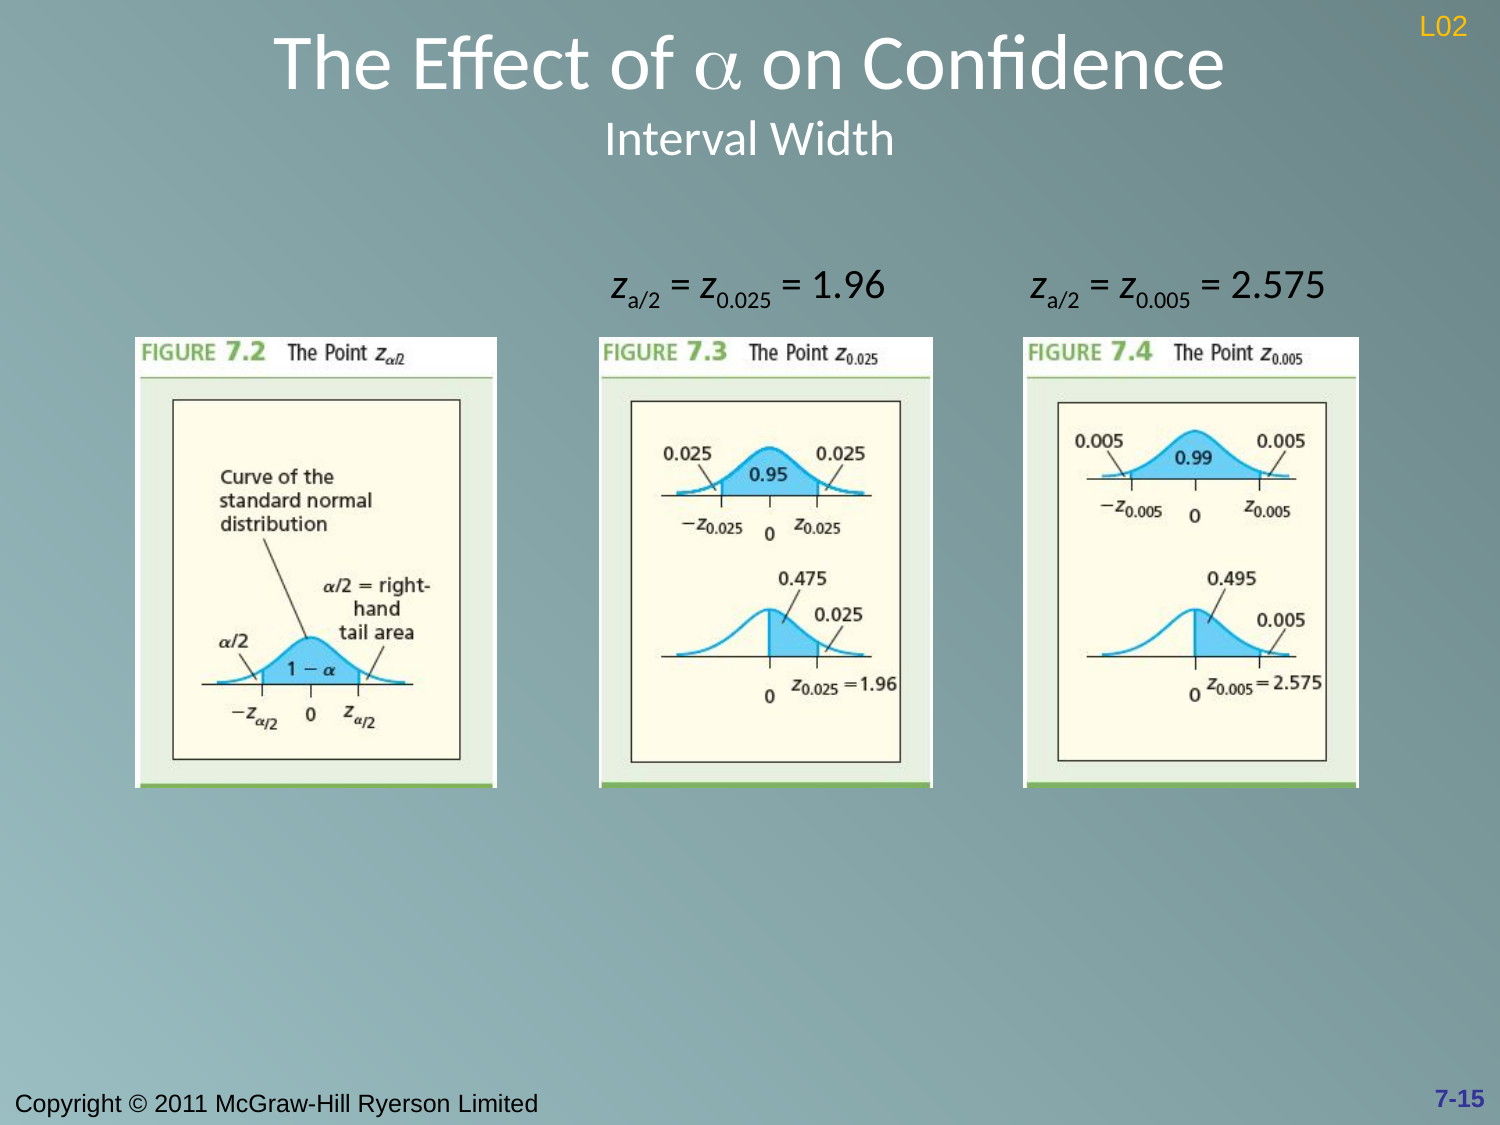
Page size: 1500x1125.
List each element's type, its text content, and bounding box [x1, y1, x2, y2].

picture [135, 337, 497, 788]
title The Effect of a on Confidence Interval Width [99, 0, 1400, 173]
picture [598, 337, 934, 788]
slide_number 7-15 [1149, 1074, 1500, 1125]
picture [1023, 337, 1360, 788]
text_box za/2 = z0.025 = 1.96 [596, 248, 927, 321]
text_box L02 [1387, 0, 1500, 50]
text_box za/2 = z0.005 = 2.575 [1015, 248, 1370, 321]
